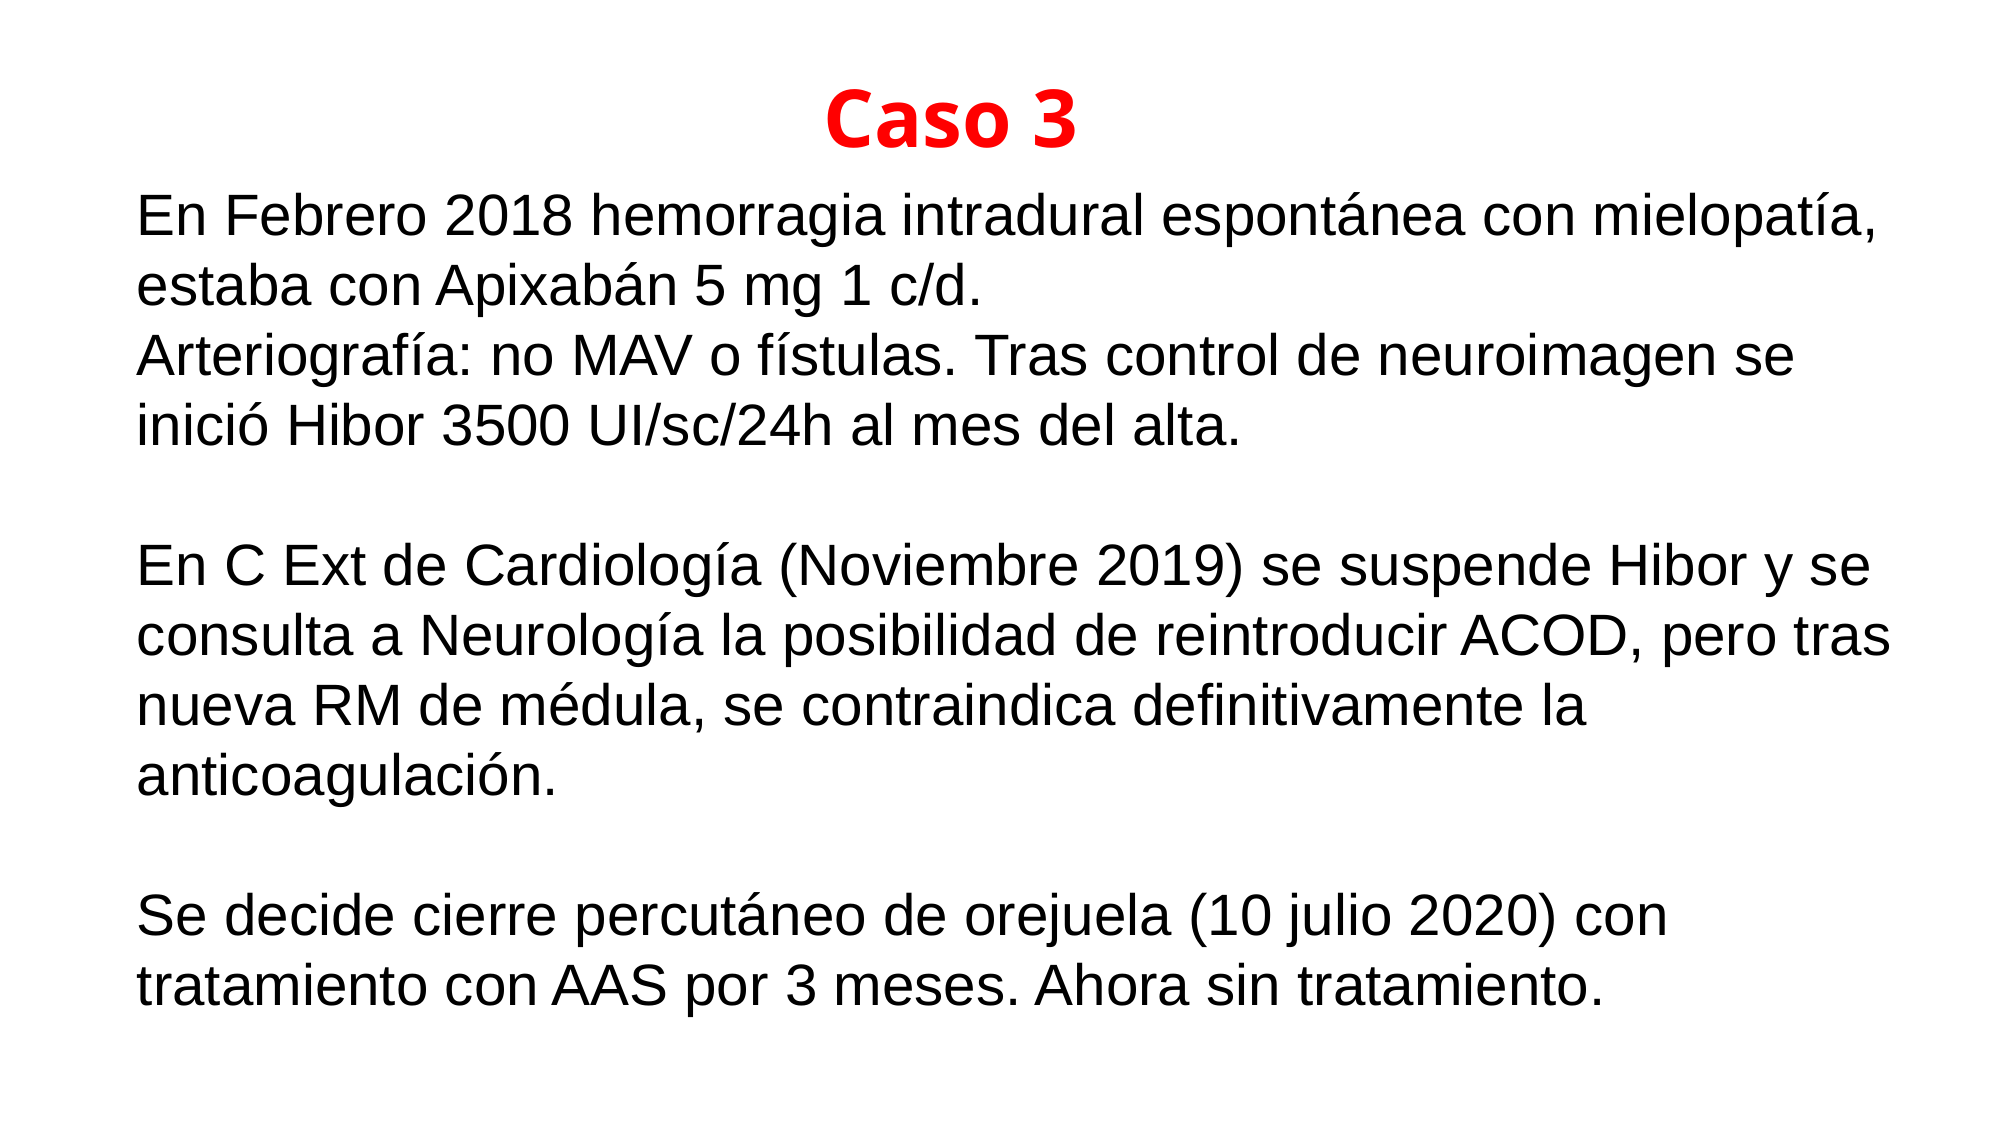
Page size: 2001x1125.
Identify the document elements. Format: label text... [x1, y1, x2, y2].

text_box En Febrero 2018 hemorragia intradural espontánea con mielopatía, estaba con Apixabán 5 mg 1 c/d. Arteriografía: no MAV o fístulas. Tras control de neuroimagen se inició Hibor 3500 UI/sc/24h al mes del alta. En C Ext de Cardiología (Noviembre 2019) se suspende Hibor y se consulta a Neurología la posibilidad de reintroducir ACOD, pero tras nueva RM de médula, se contraindica definitivamente la anticoagulación. Se decide cierre percutáneo de orejuela (10 julio 2020) con tratamiento con AAS por 3 meses. Ahora sin tratamiento. [136, 177, 1937, 984]
text_box Caso 3 [808, 60, 1095, 178]
